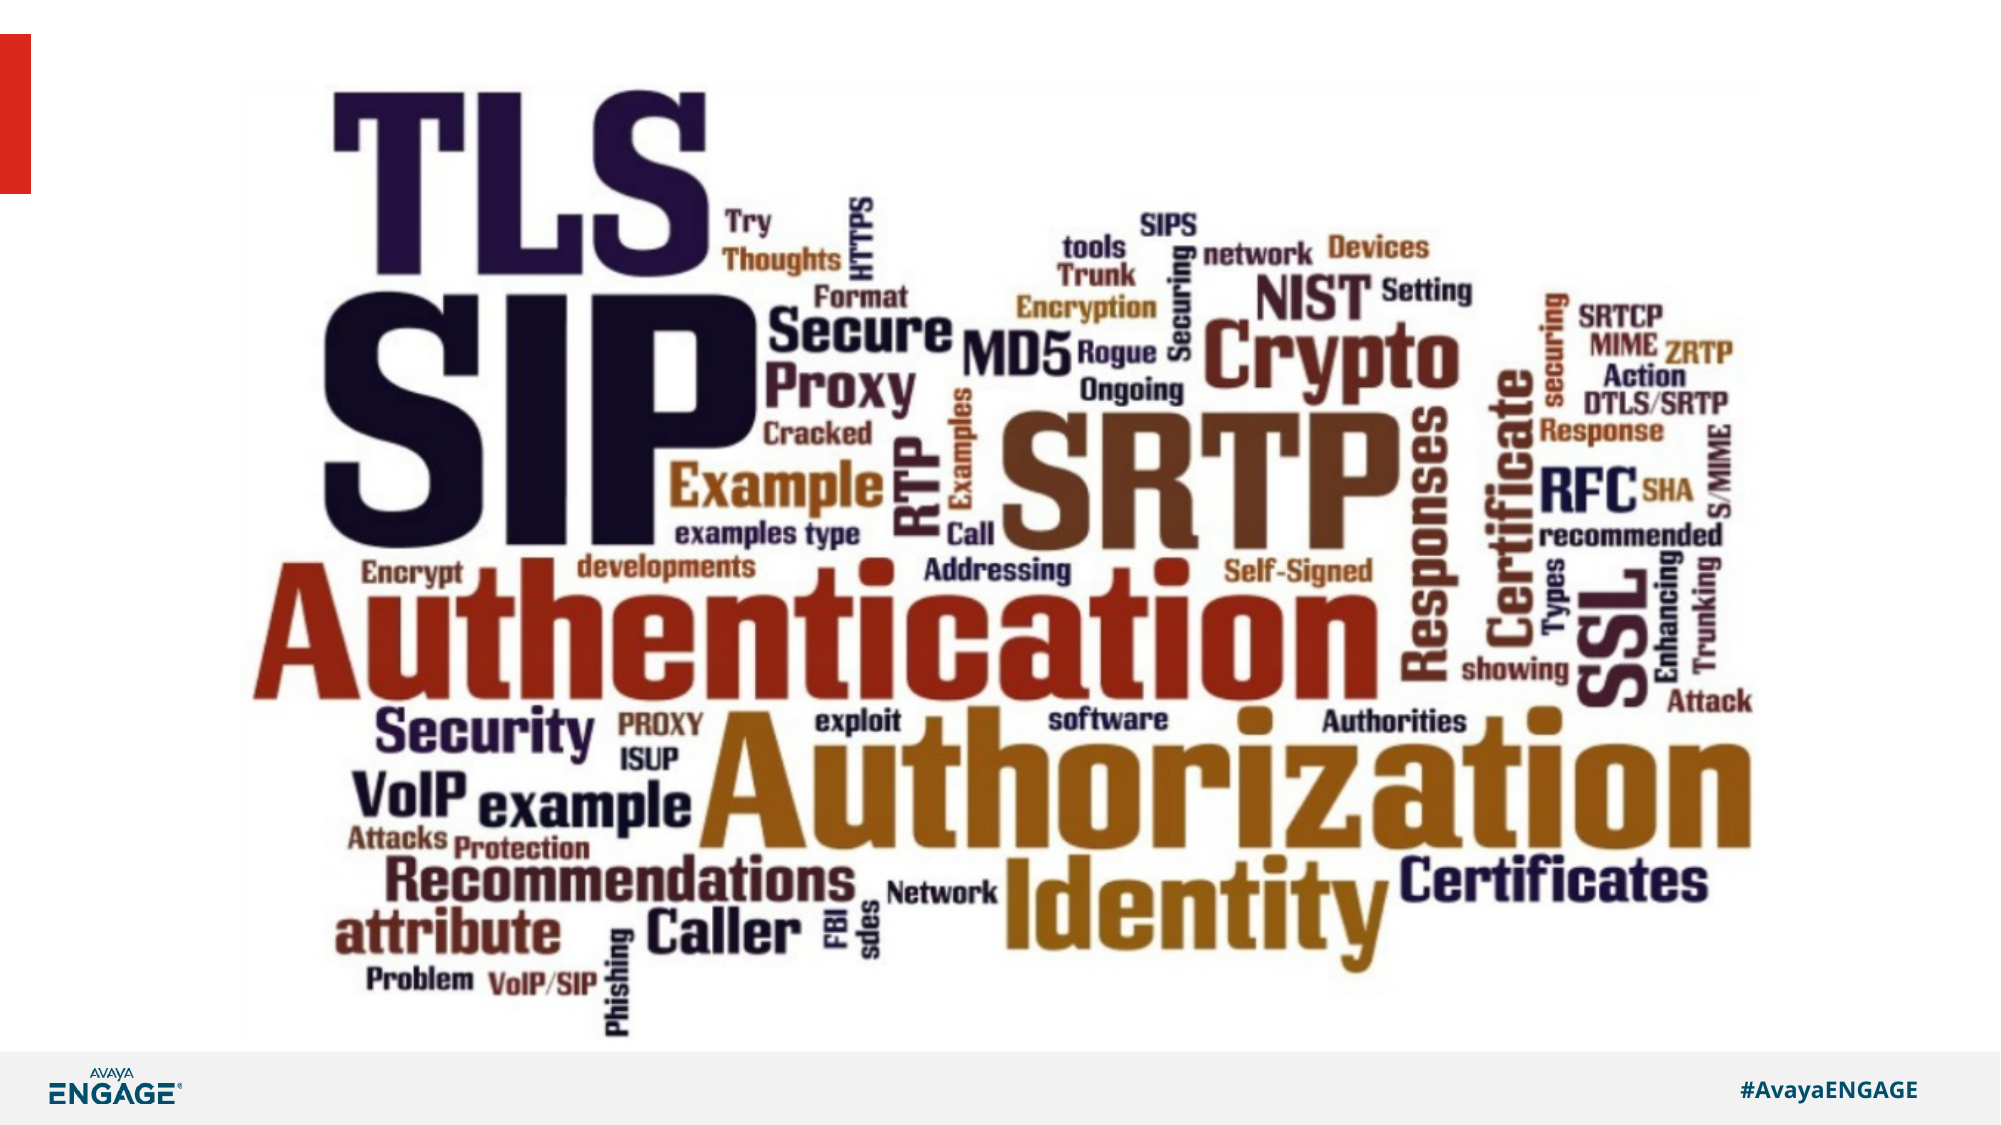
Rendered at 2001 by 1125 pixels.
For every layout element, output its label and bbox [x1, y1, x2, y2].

picture [241, 83, 1759, 1042]
